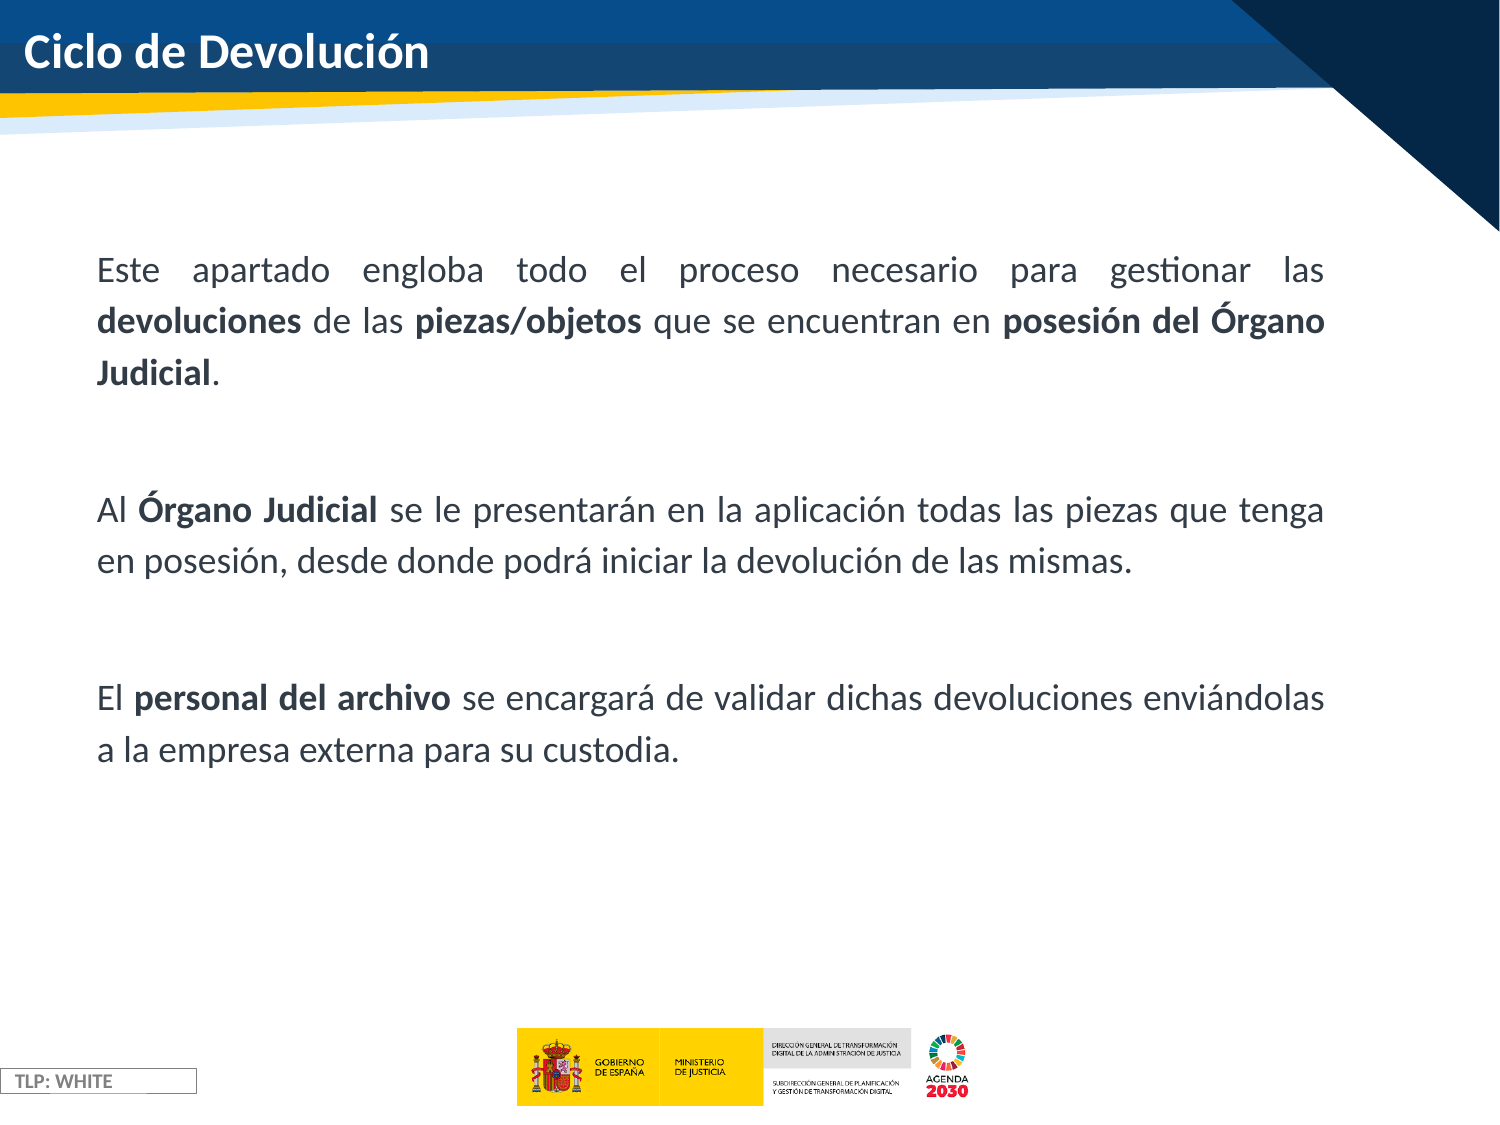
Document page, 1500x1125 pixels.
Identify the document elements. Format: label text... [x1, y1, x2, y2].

picture [517, 1028, 983, 1106]
text_box Este apartado engloba todo el proceso necesario para gestionar las devoluciones de las piezas/objetos que se encuentran en posesión del Órgano Judicial. Al Órgano Judicial se le presentarán en la aplicación todas las piezas que tenga en posesión, desde donde podrá iniciar la devolución de las mismas. El personal del archivo se encargará de validar dichas devoluciones enviándolas a la empresa externa para su custodia. [82, 230, 1341, 778]
title Ciclo de Devolución [9, 0, 1464, 143]
